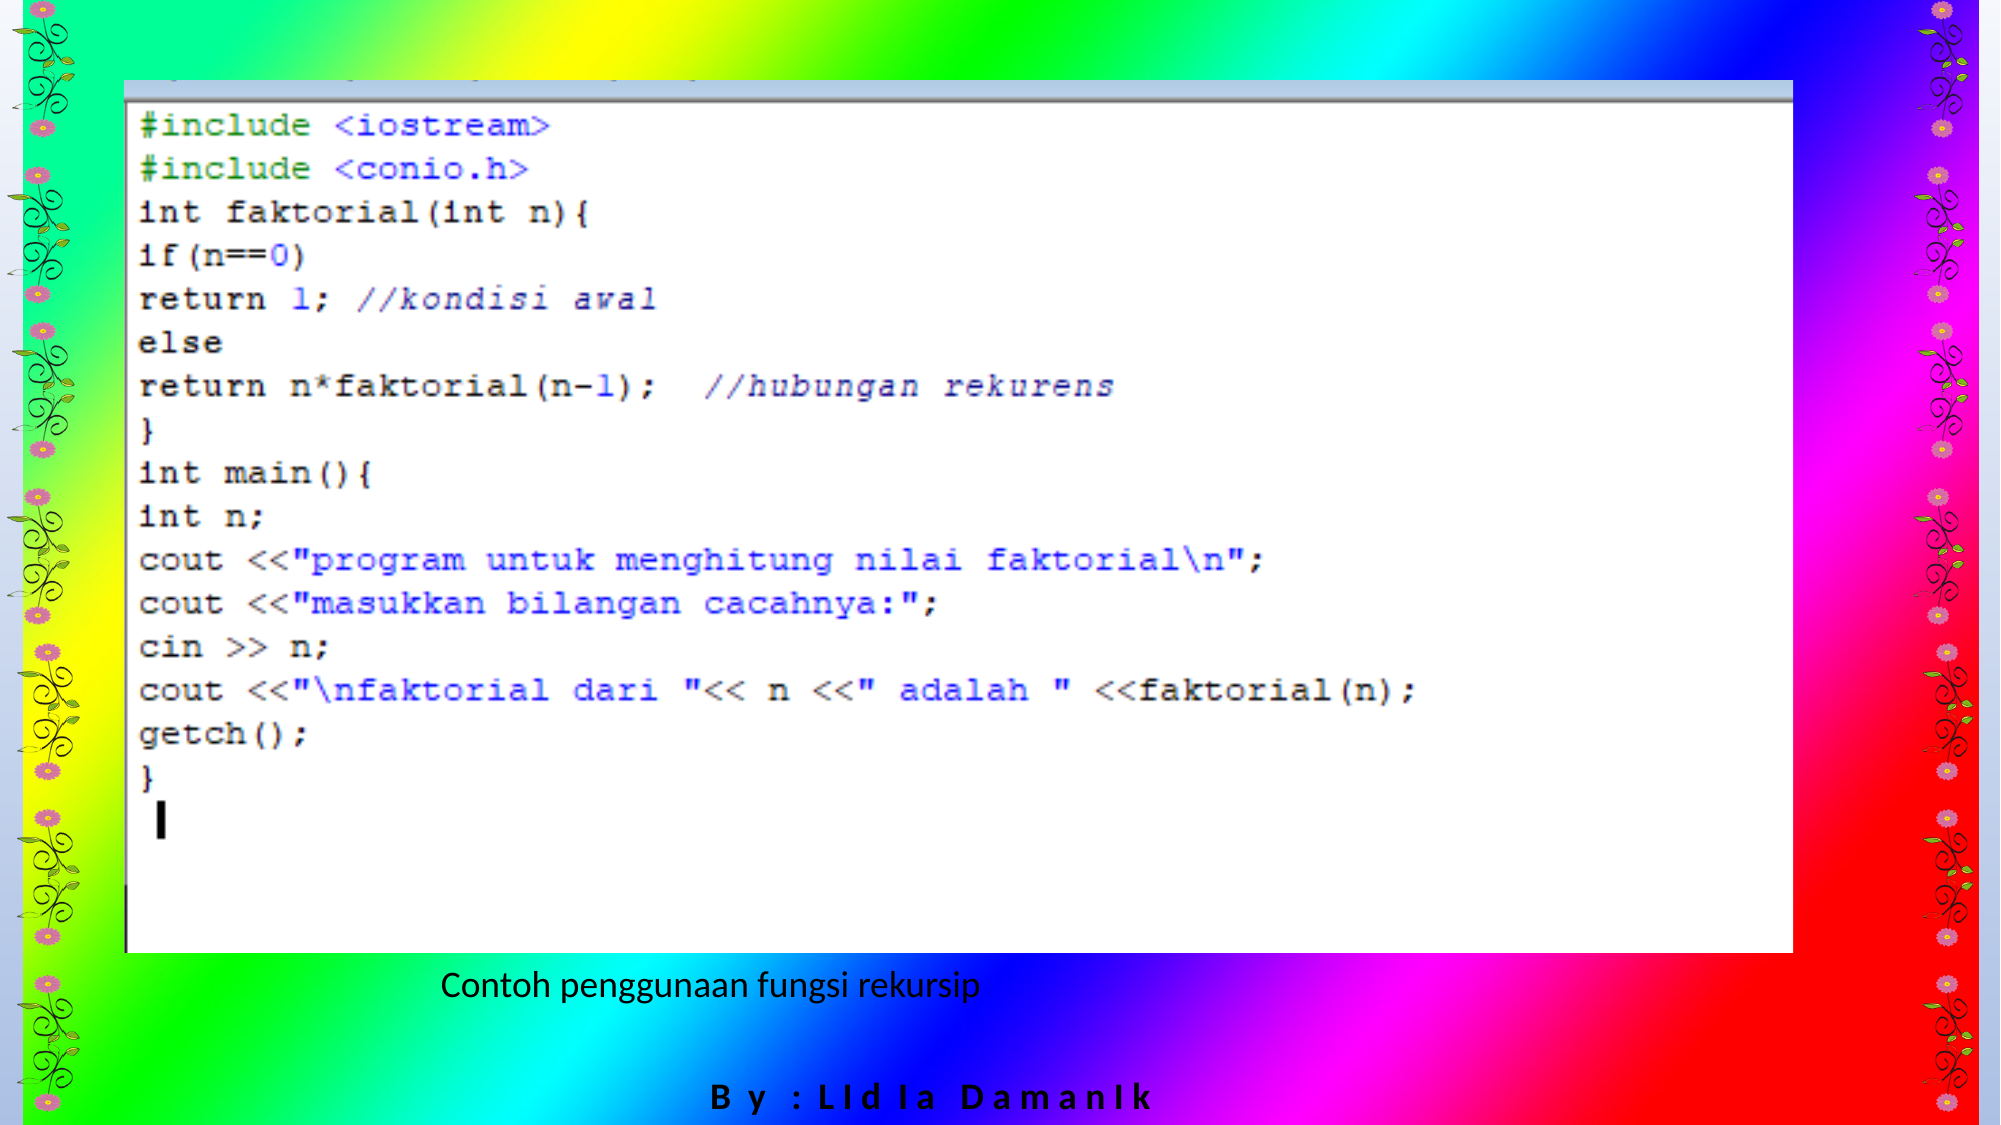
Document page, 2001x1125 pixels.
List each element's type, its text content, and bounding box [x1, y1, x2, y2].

picture [0, 0, 1516, 1125]
text_box Contoh penggunaan fungsi rekursip [426, 953, 1161, 1013]
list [123, 80, 1794, 953]
picture [650, 0, 2001, 1125]
